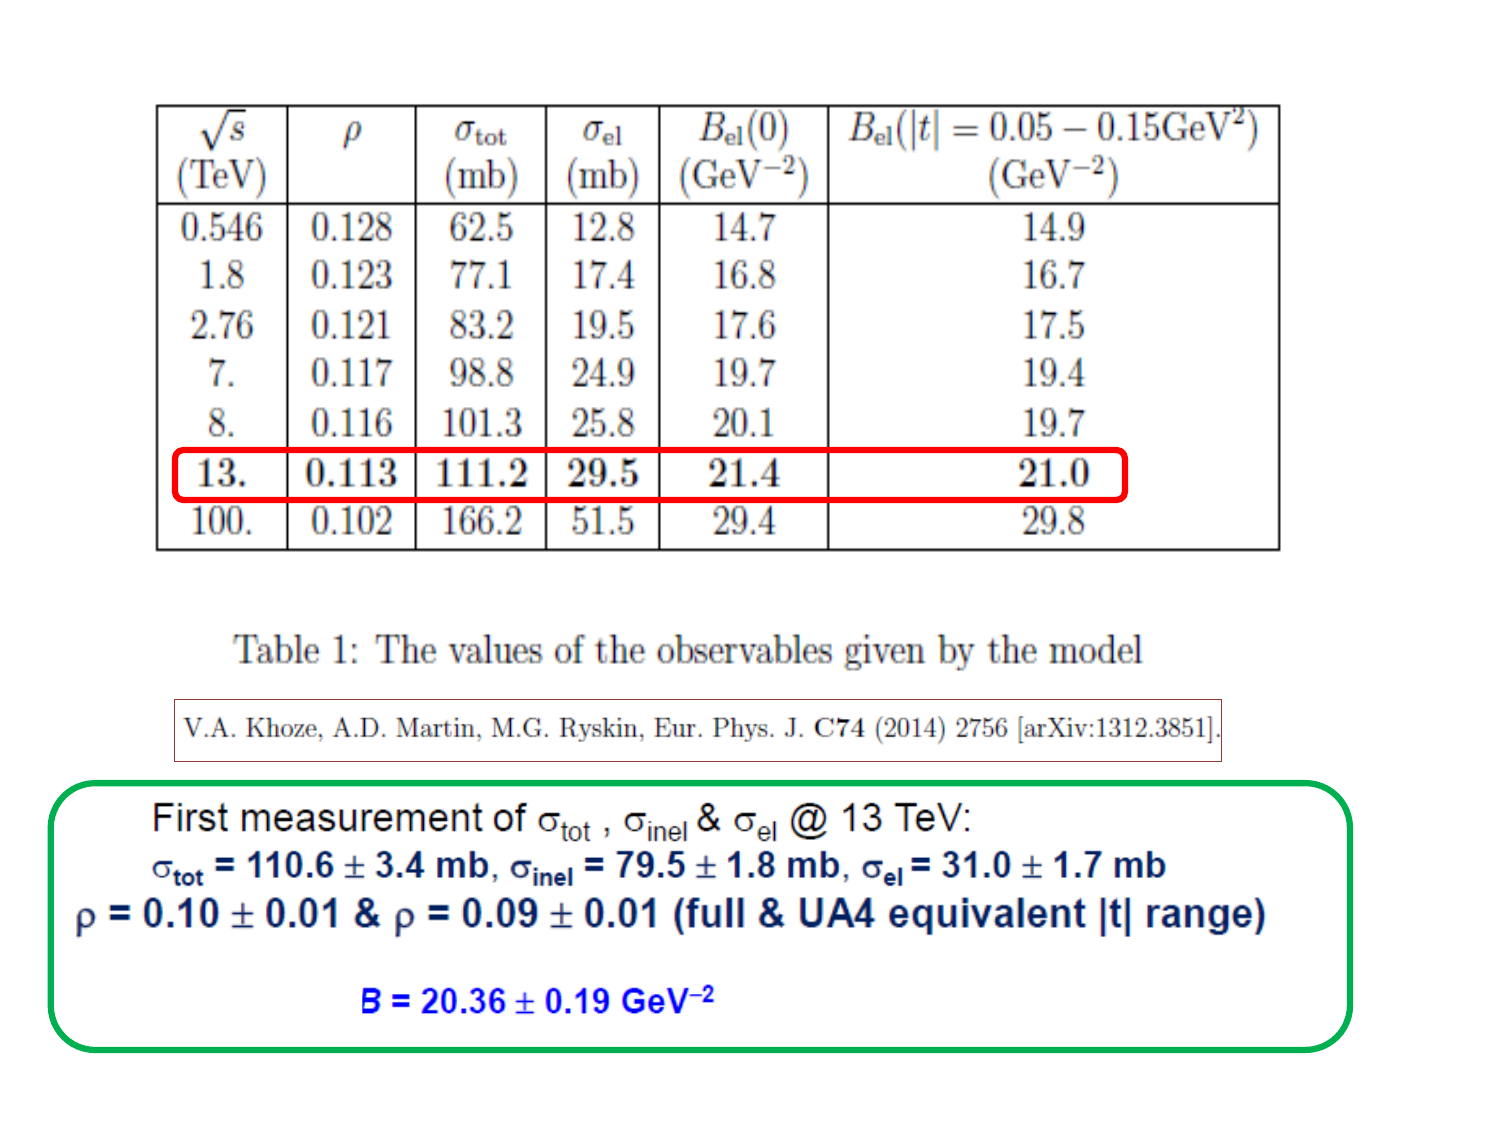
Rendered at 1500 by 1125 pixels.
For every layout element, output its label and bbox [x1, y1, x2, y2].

picture [362, 974, 726, 1030]
picture [50, 787, 1313, 949]
text_box [48, 781, 1353, 1053]
picture [24, 0, 1500, 762]
